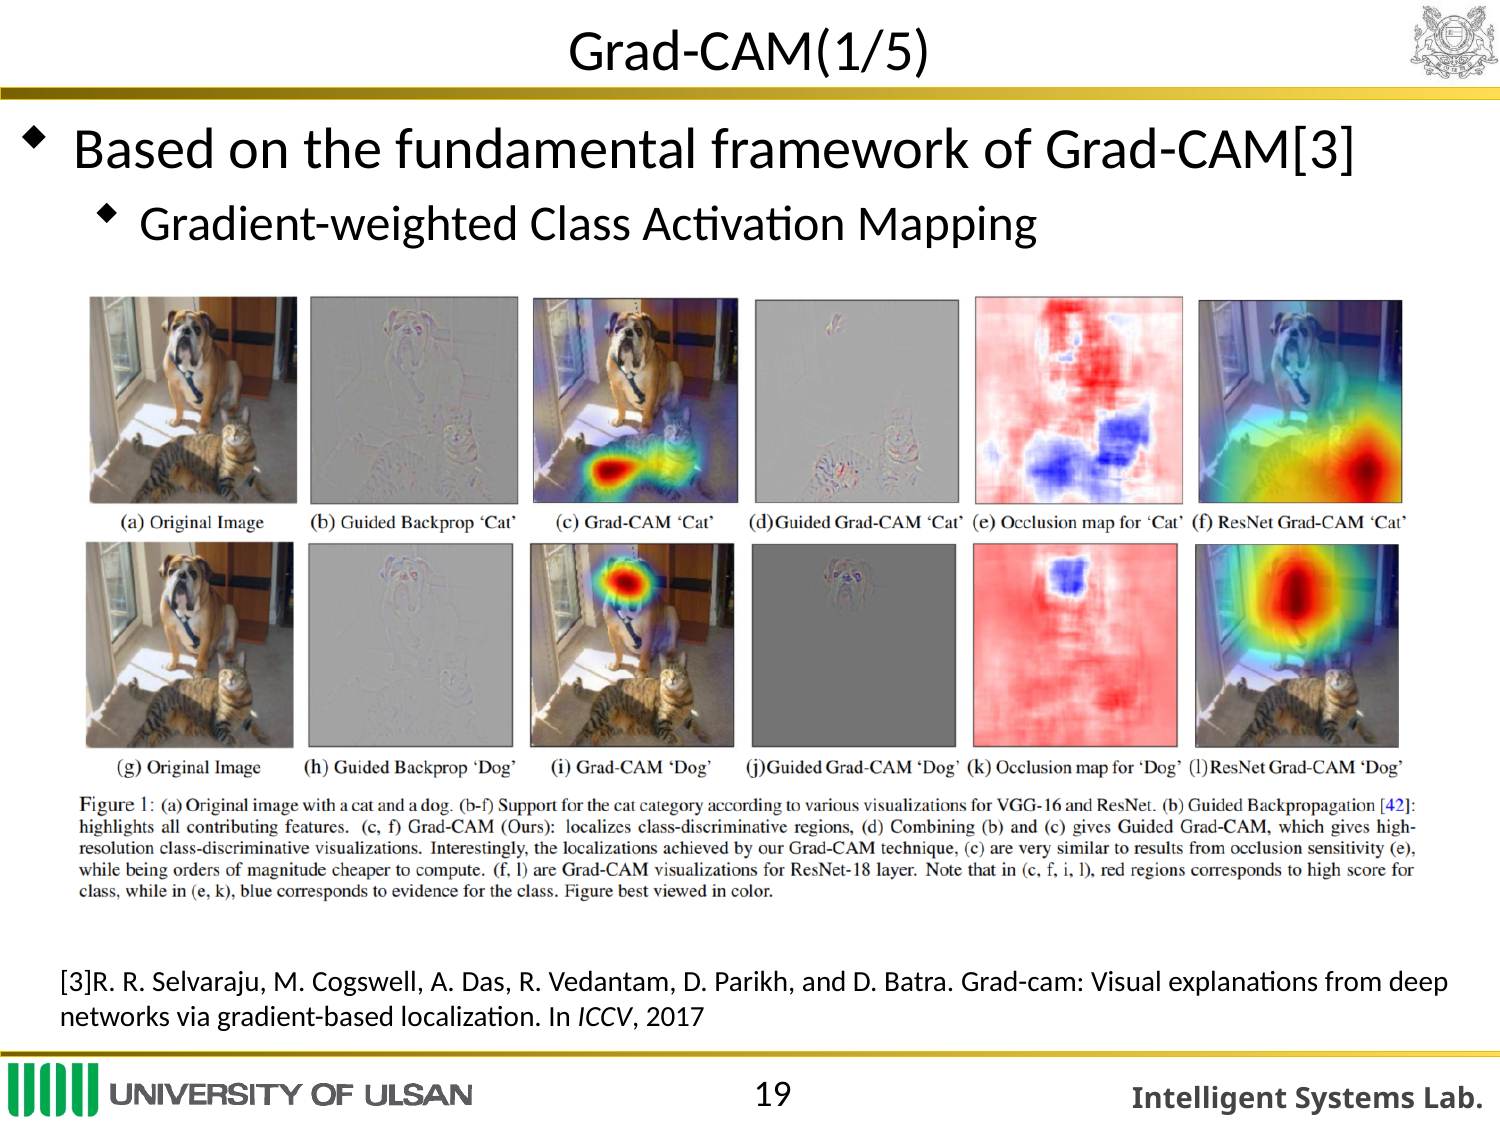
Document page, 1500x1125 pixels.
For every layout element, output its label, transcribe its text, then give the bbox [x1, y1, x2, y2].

text_box [3]R. R. Selvaraju, M. Cogswell, A. Das, R. Vedantam, D. Parikh, and D. Batra. Grad-cam: Visual explanations from deep networks via gradient-based localization. In ICCV, 2017 [45, 955, 1500, 1040]
picture [5, 1058, 101, 1118]
list Based on the fundamental framework of Grad-CAM[3] Gradient-weighted Class Activation Mapping [2, 102, 1475, 1025]
picture [77, 287, 1423, 910]
title Grad-CAM(1/5) [0, 0, 1500, 94]
